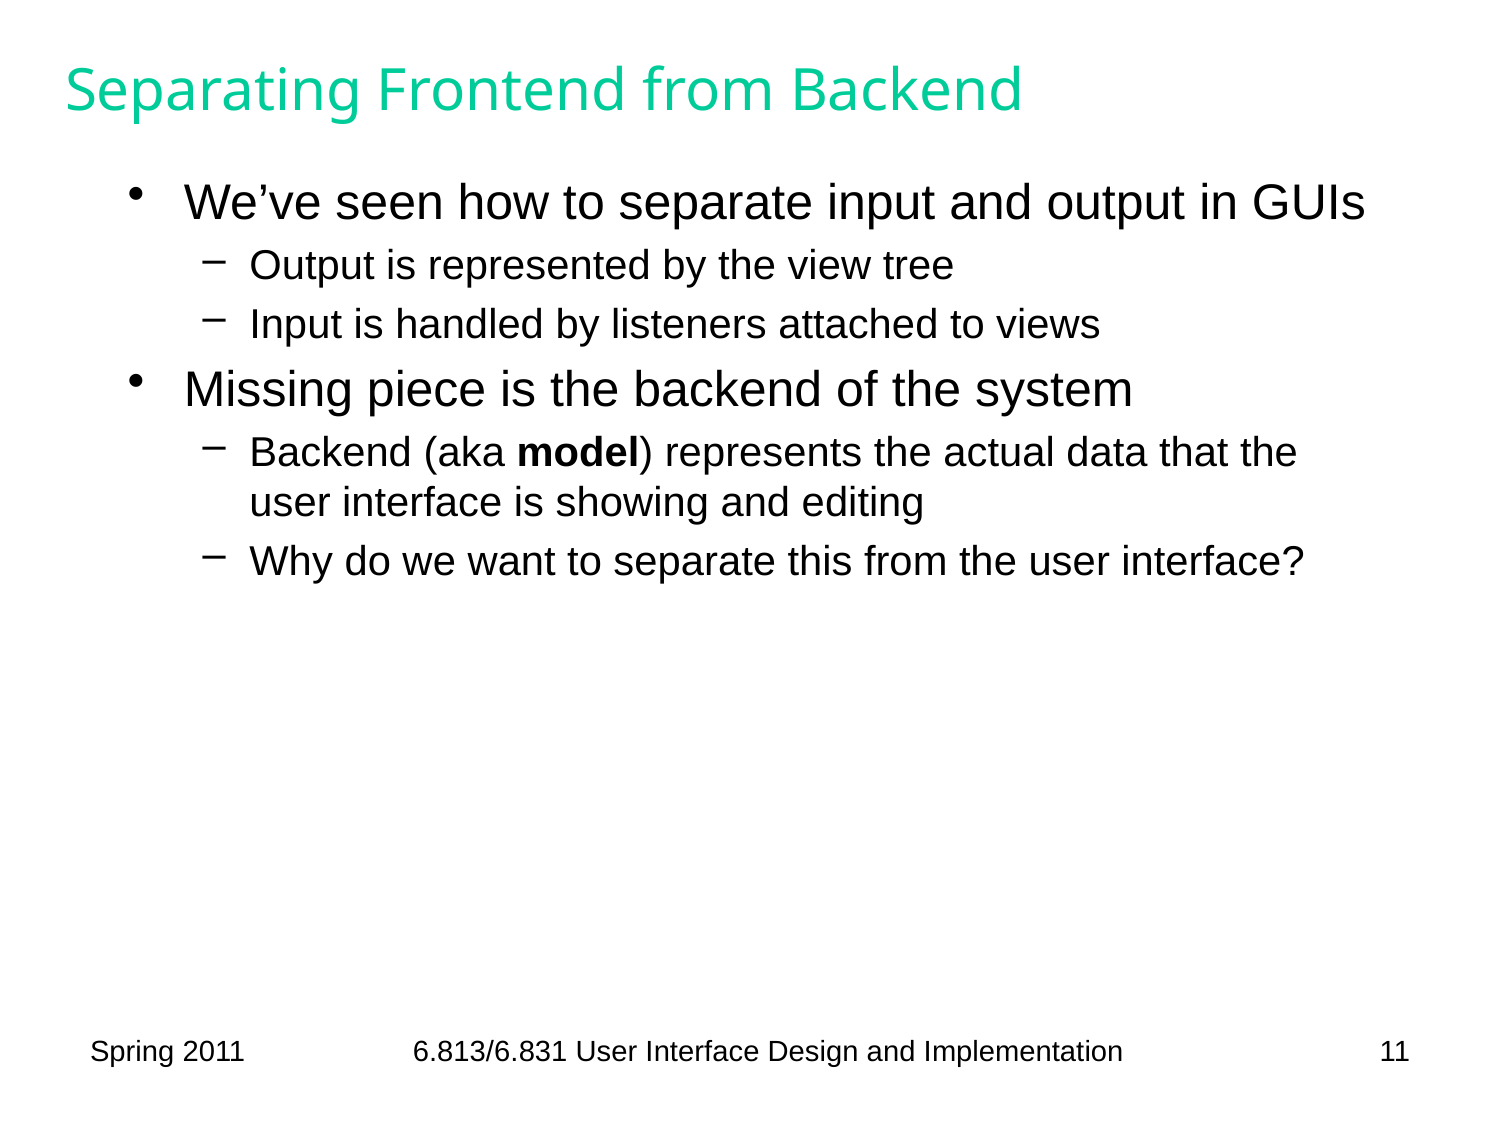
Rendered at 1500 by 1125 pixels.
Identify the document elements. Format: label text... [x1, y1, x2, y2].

footer 6.813/6.831 User Interface Design and Implementation [312, 1024, 1226, 1103]
slide_number Spring 2011 [74, 1024, 301, 1103]
slide_number 11 [1237, 1024, 1426, 1103]
list We’ve seen how to separate input and output in GUIs Output is represented by the view tree Input is handled by listeners attached to views Missing piece is the backend of the system Backend (aka model) represents the actual data that the user interface is showing and editing Why do we want to separate this from the user interface? [112, 162, 1388, 1001]
title Separating Frontend from Backend [49, 24, 1438, 151]
